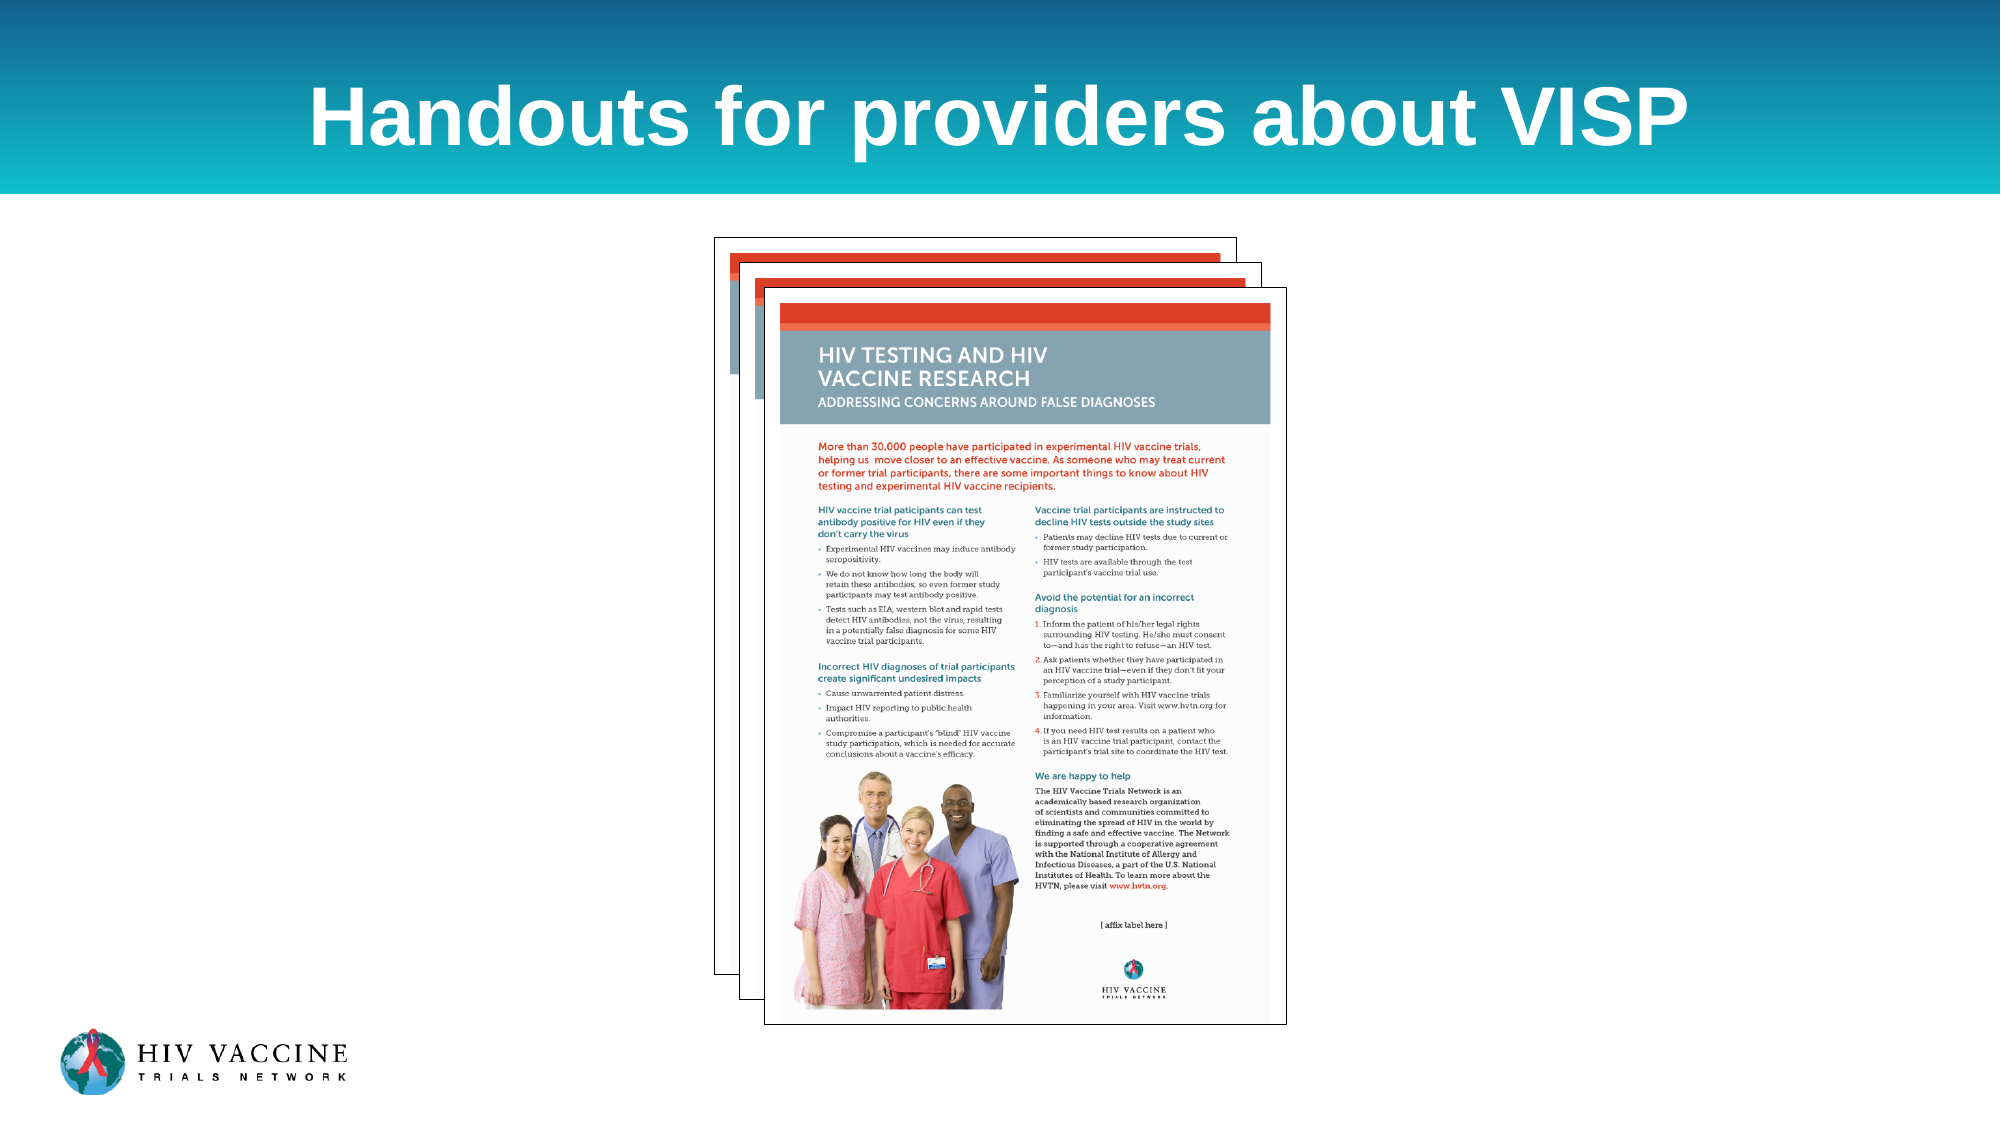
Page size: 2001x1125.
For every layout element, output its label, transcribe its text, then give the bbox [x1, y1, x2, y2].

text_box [714, 237, 1286, 1025]
title Handouts for providers about VISP [281, 24, 1719, 213]
picture [60, 1028, 347, 1095]
